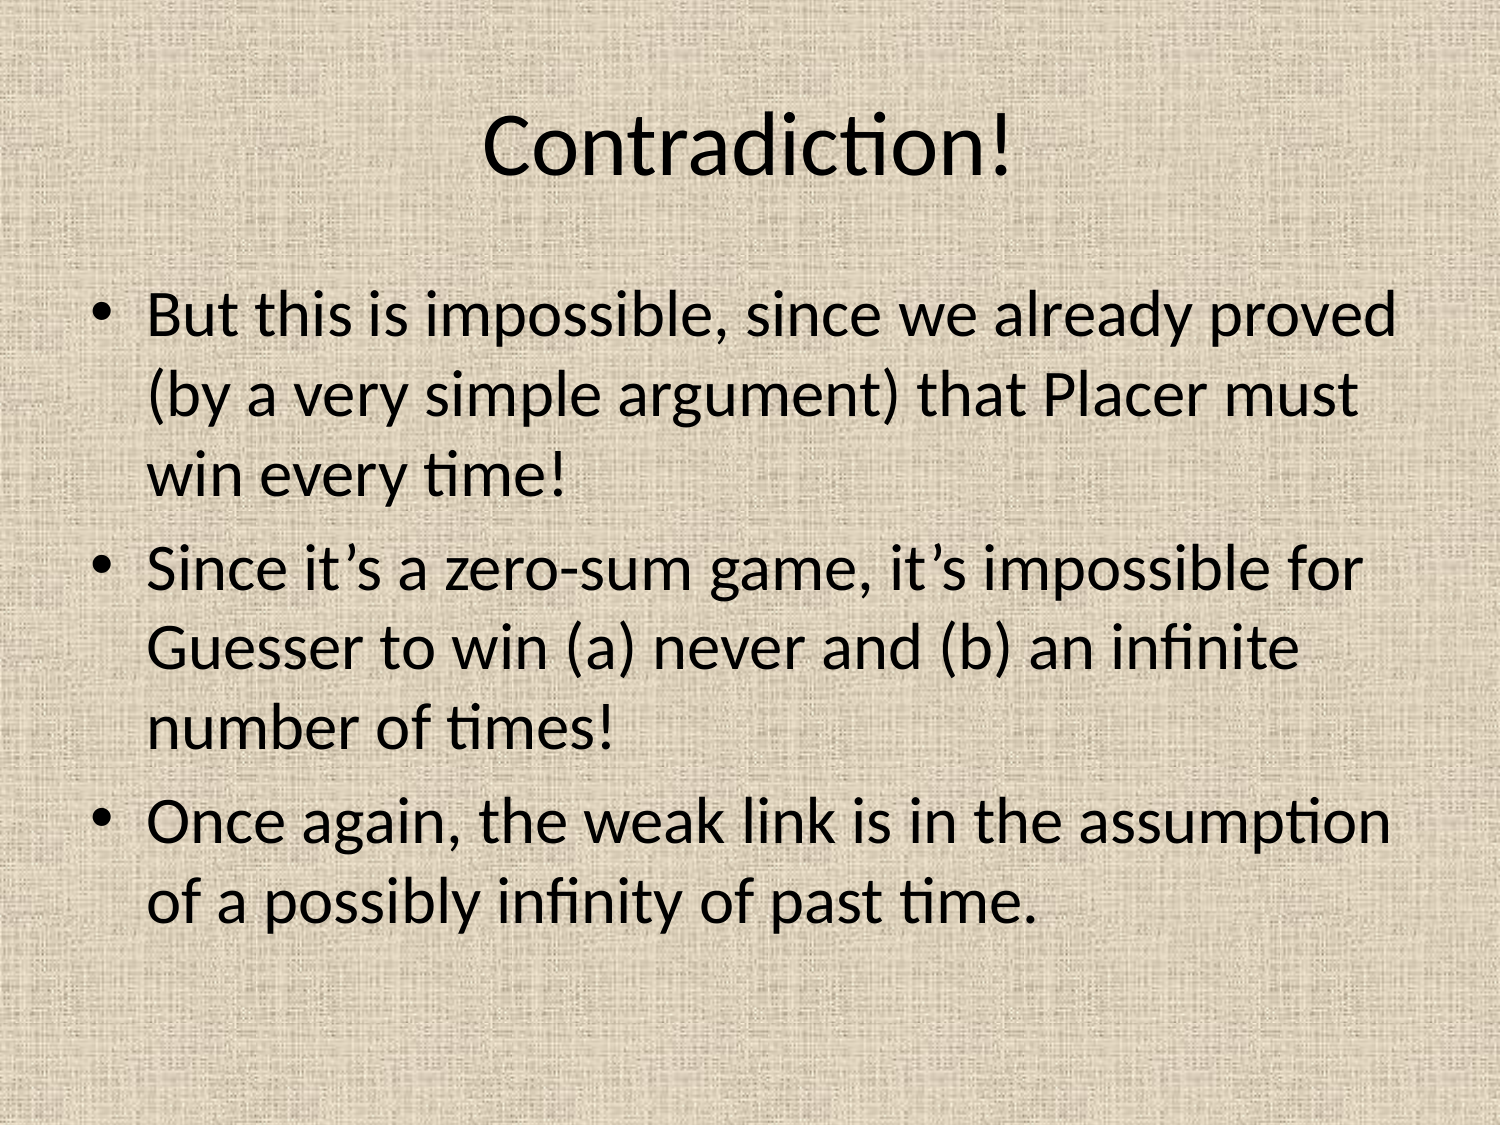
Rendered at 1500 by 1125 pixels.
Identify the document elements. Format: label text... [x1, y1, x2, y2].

title Contradiction! [75, 45, 1425, 233]
picture [0, 0, 1500, 1125]
list But this is impossible, since we already proved (by a very simple argument) that Placer must win every time! Since it’s a zero-sum game, it’s impossible for Guesser to win (a) never and (b) an infinite number of times! Once again, the weak link is in the assumption of a possibly infinity of past time. [75, 262, 1425, 1005]
